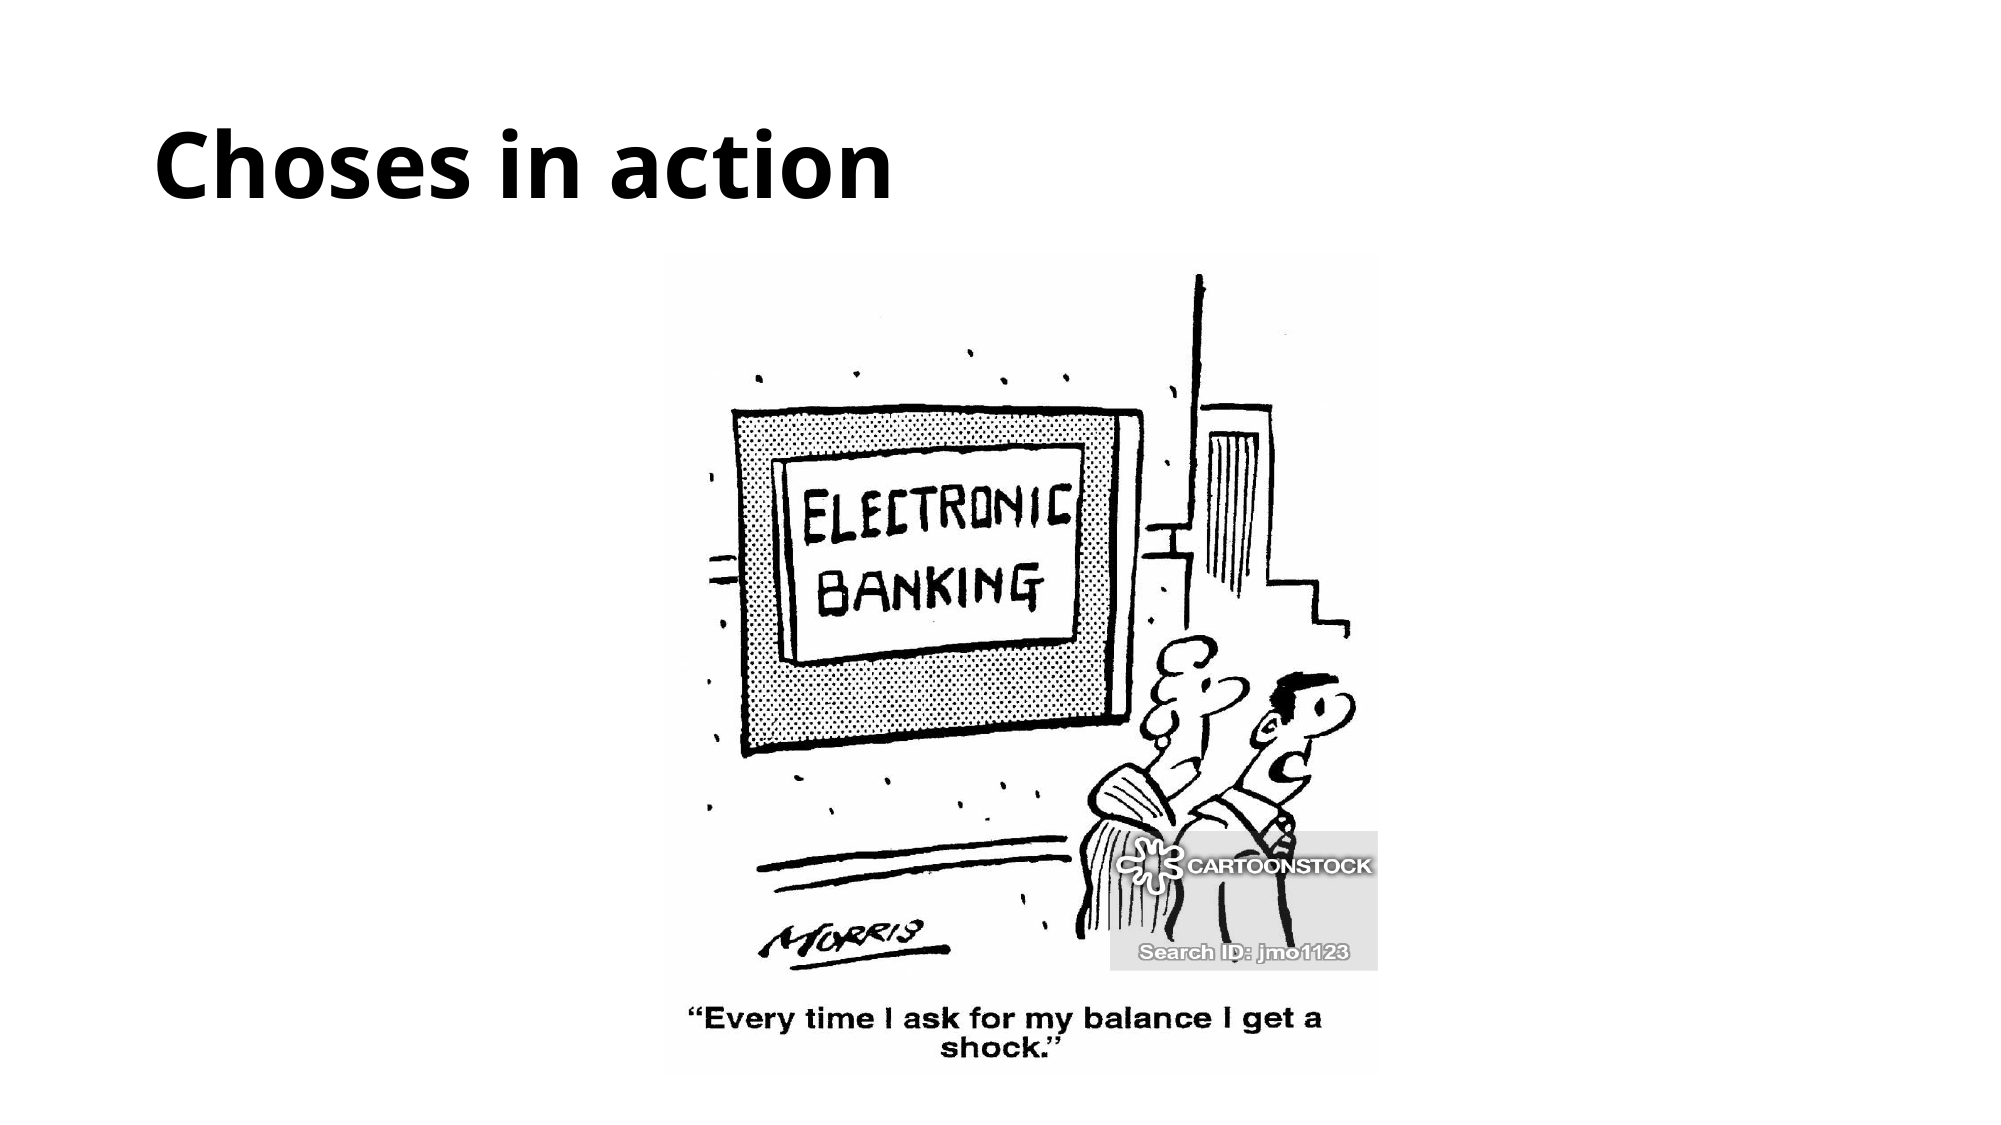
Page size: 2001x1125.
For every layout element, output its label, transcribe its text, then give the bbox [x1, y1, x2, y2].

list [663, 251, 1378, 1076]
title Choses in action [137, 59, 1863, 278]
